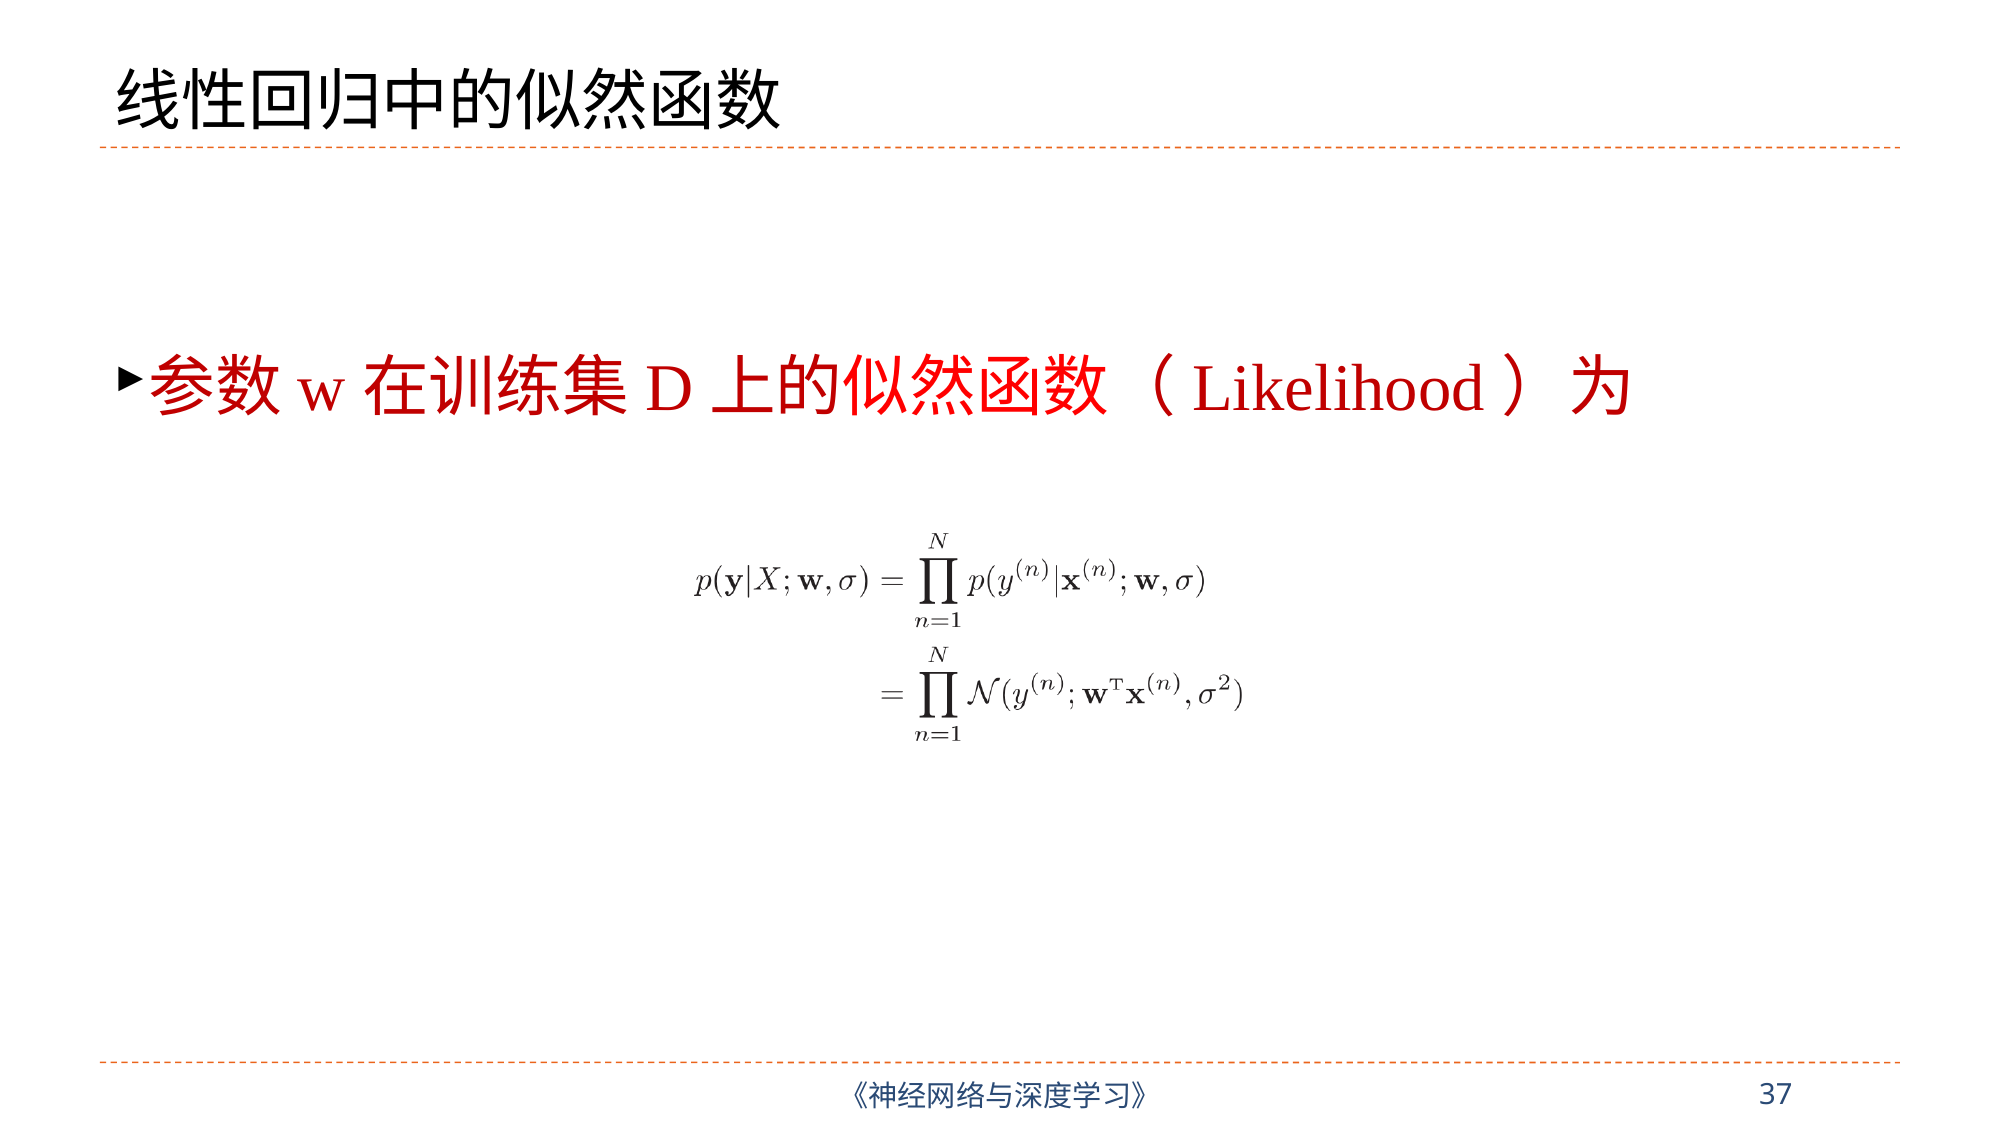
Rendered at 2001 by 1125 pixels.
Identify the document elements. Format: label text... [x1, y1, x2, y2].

list 参数w在训练集D上的似然函数（Likelihood）为 [99, 162, 1900, 1050]
picture [687, 524, 1246, 751]
title 线性回归中的似然函数 [99, 24, 1900, 146]
